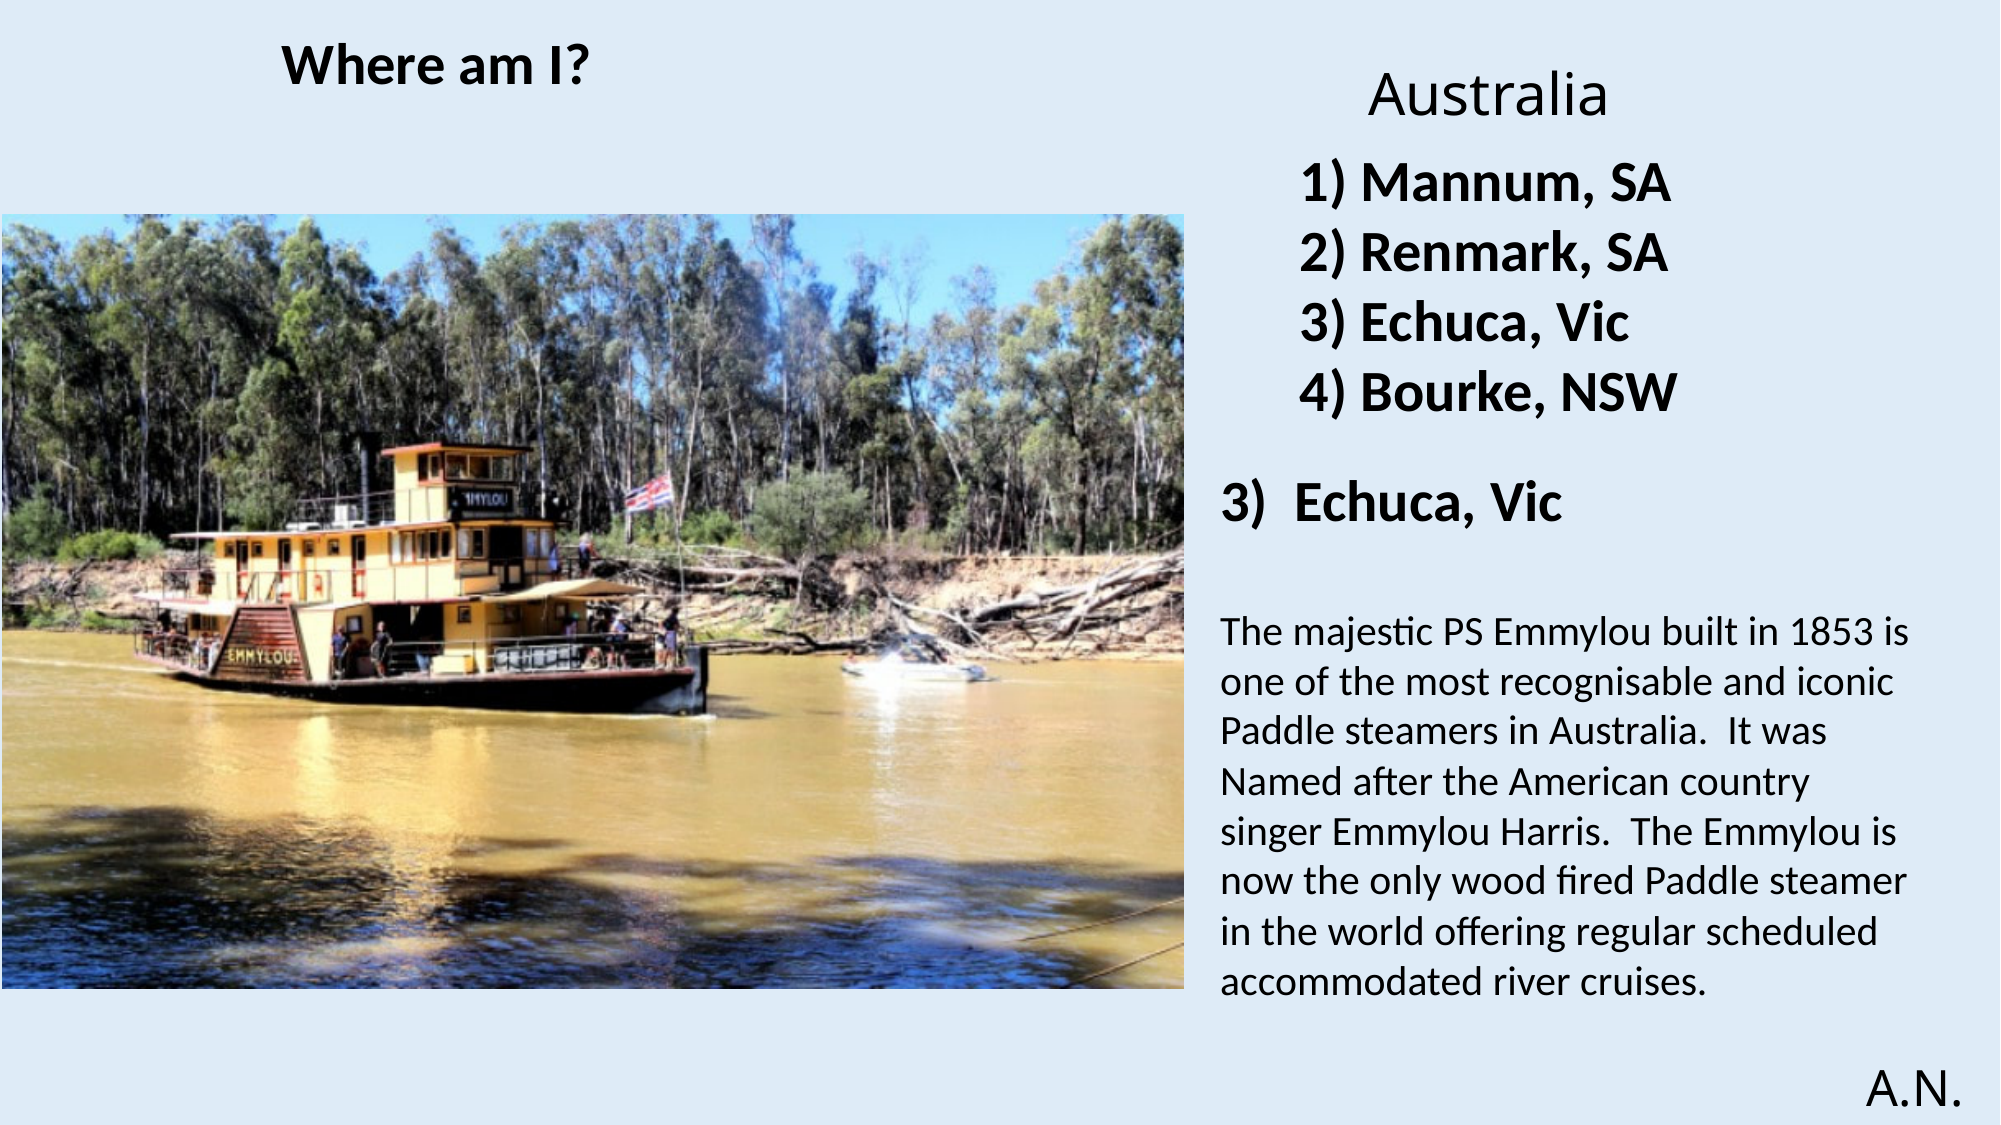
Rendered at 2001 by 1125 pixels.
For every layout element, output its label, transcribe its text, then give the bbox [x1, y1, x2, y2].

text_box Where am I? [217, 26, 657, 105]
text_box A.N. [1851, 1049, 1979, 1124]
text_box 1) Mannum, SA 2) Renmark, SA 3) Echuca, Vic 4) Bourke, NSW [1285, 136, 1873, 431]
picture [2, 214, 1184, 989]
text_box Australia [1285, 57, 1694, 137]
text_box 3) Echuca, Vic The majestic PS Emmylou built in 1853 is one of the most recognisable and iconic Paddle steamers in Australia. It was Named after the American country singer Emmylou Harris. The Emmylou is now the only wood fired Paddle steamer in the world offering regular scheduled accommodated river cruises. [1205, 455, 1932, 1011]
